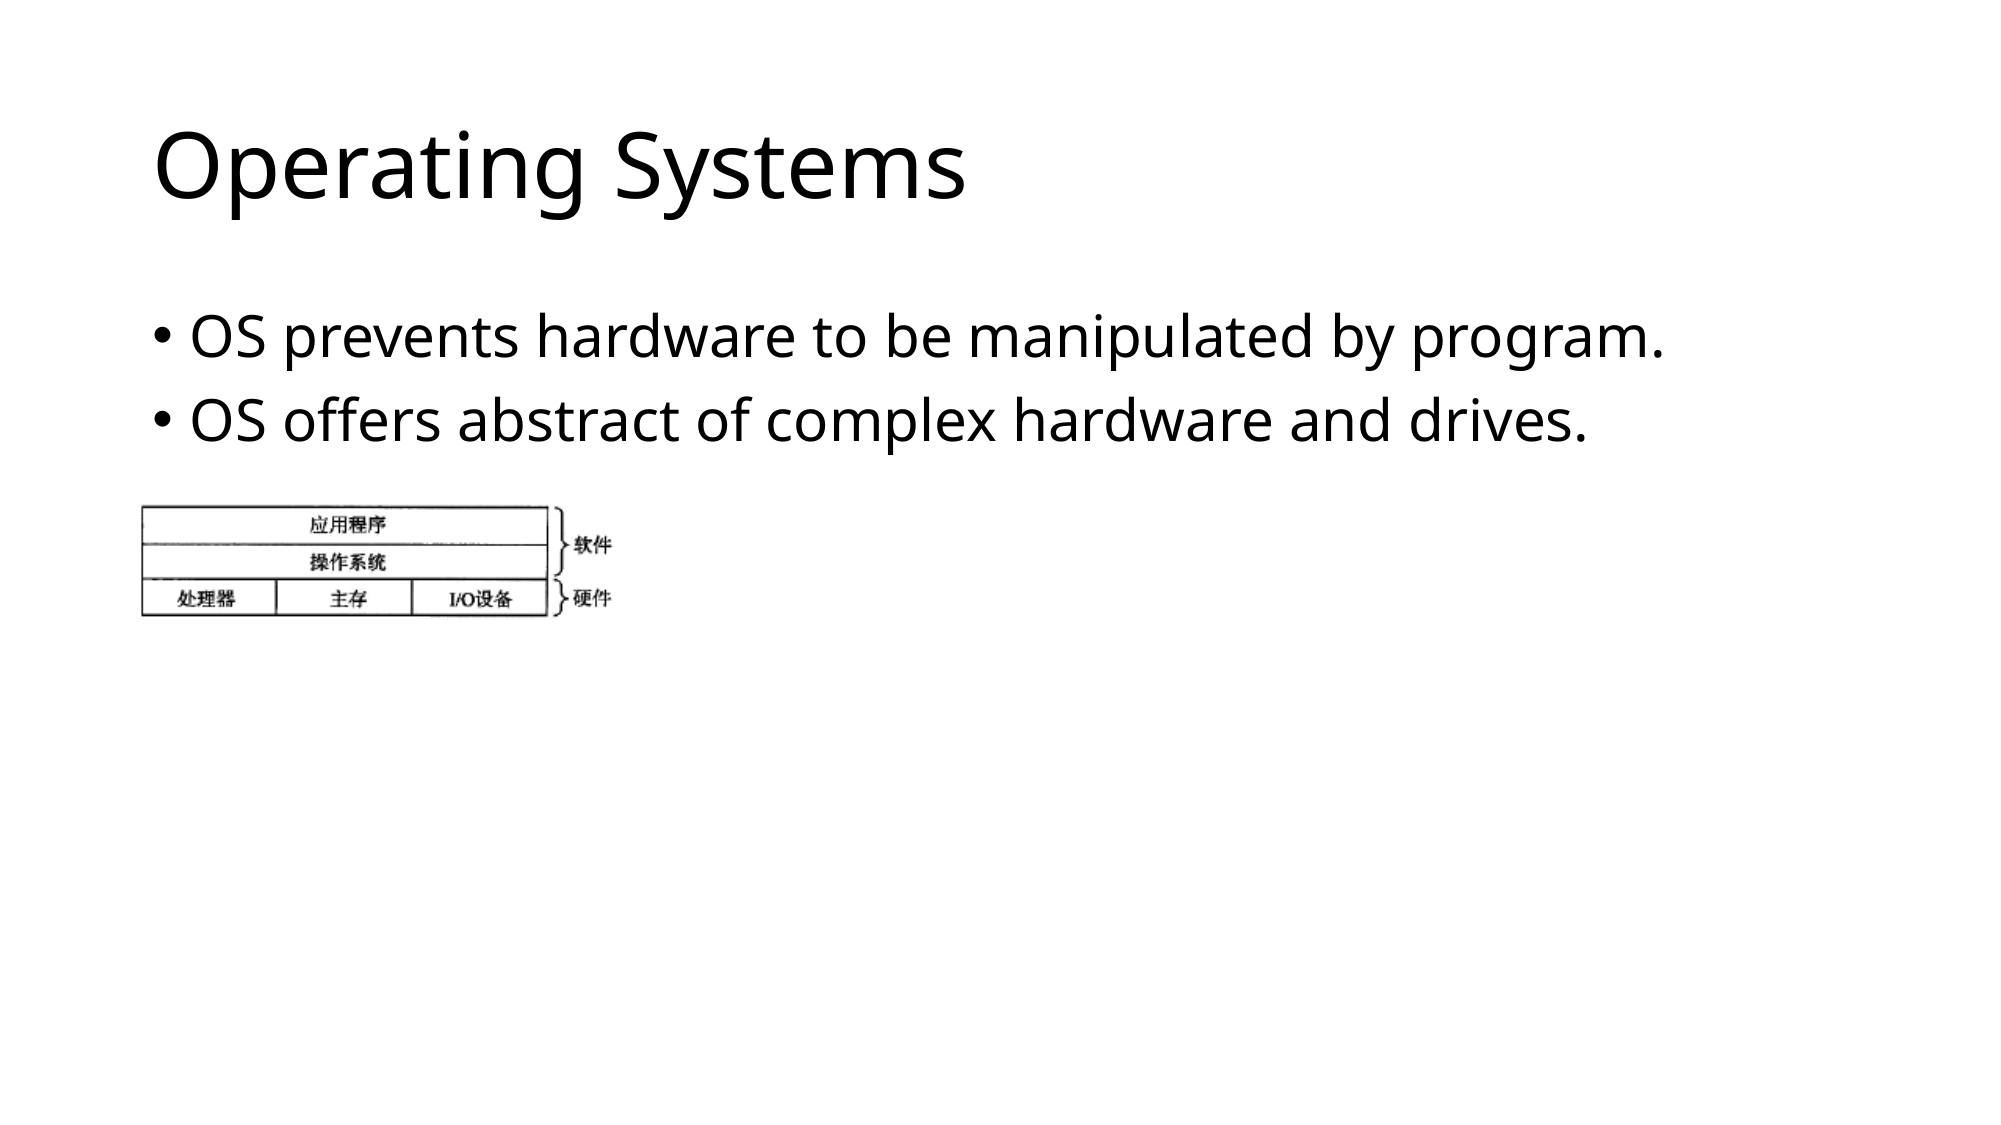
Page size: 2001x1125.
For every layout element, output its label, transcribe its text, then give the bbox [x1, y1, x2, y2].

title Operating Systems [137, 59, 1863, 278]
picture [137, 499, 619, 626]
list OS prevents hardware to be manipulated by program. OS offers abstract of complex hardware and drives. [137, 299, 1863, 1014]
